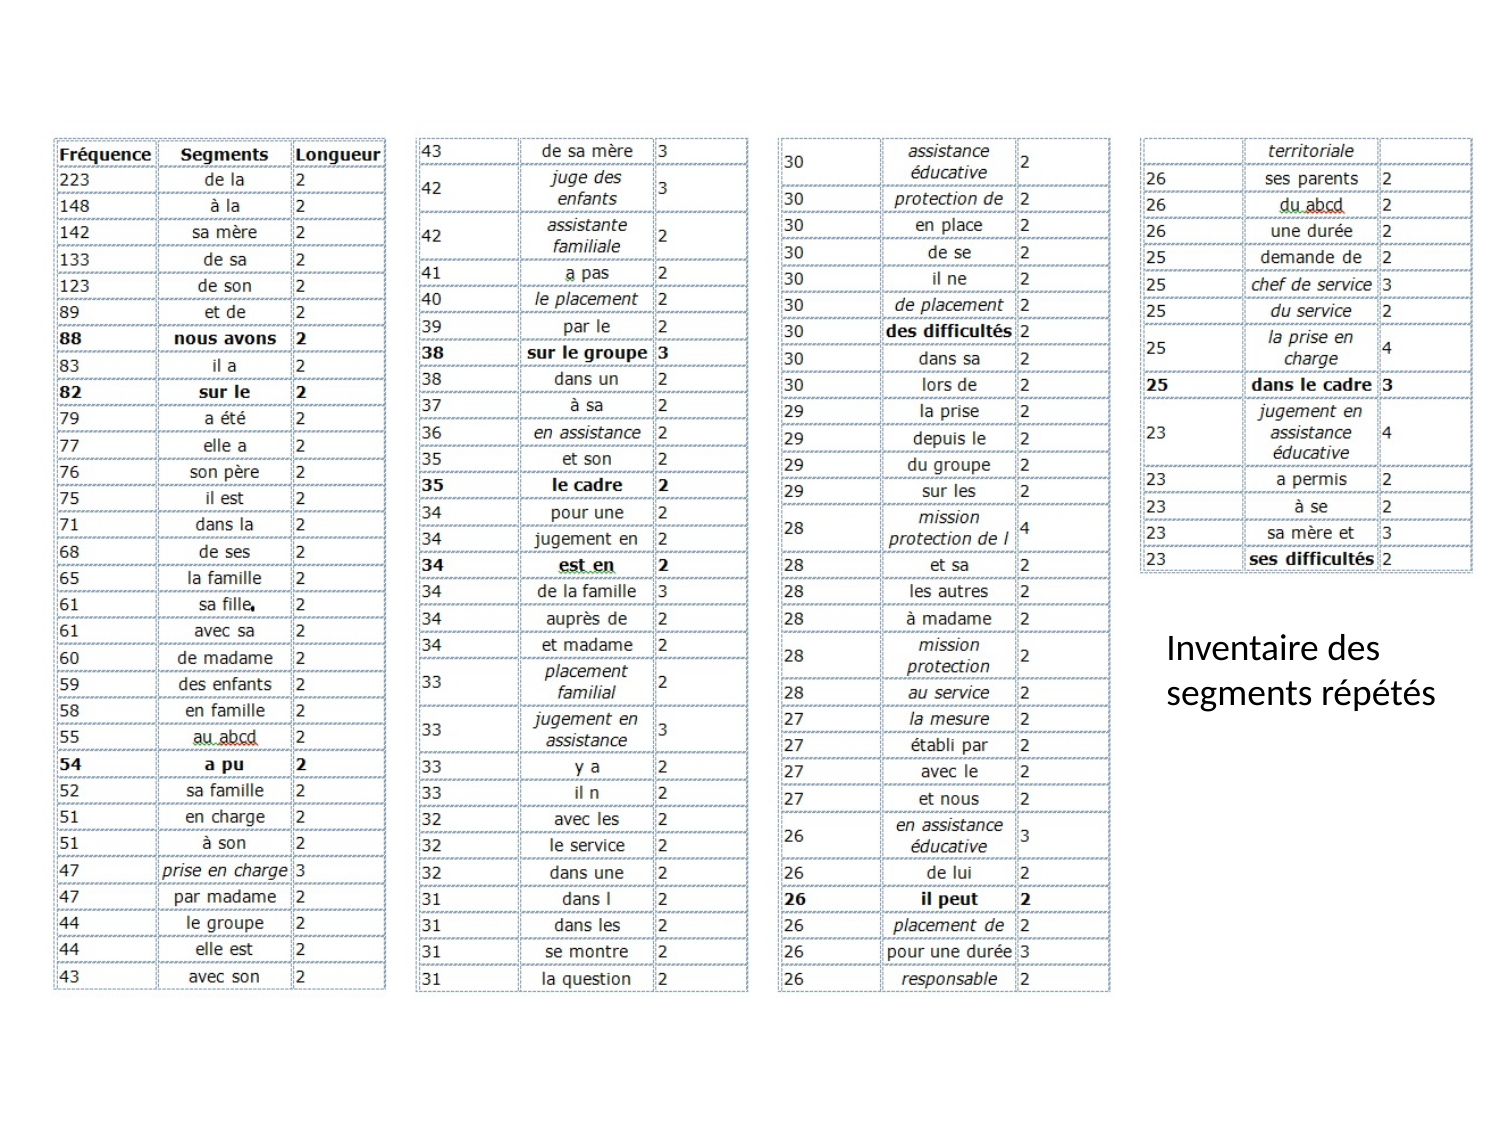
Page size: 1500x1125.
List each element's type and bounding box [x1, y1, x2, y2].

list [41, 101, 1500, 1047]
